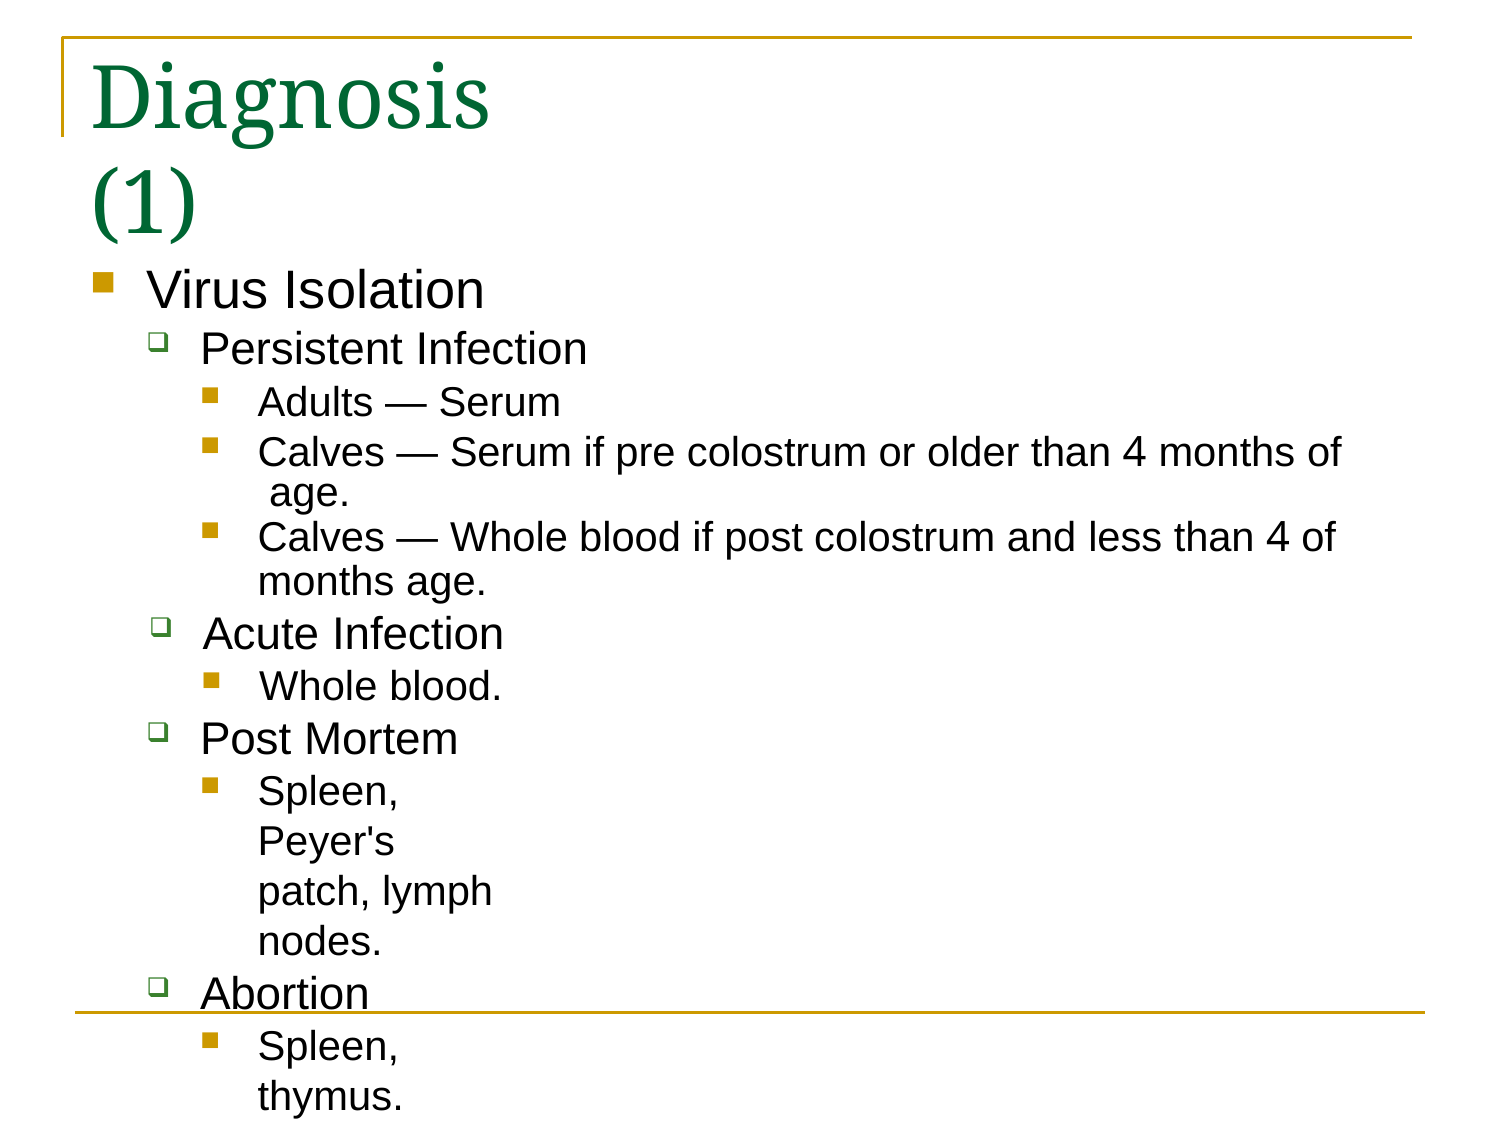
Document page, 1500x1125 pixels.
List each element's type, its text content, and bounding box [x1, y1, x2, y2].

text_box Virus Isolation Persistent Infection Adults — Serum Calves — Serum if pre colostrum or older than 4 months of age. Calves — Whole blood if post colostrum and less than 4 of months age. Acute Infection Whole blood. Post Mortem Spleen, Peyer's patch, lymph nodes. Abortion Spleen, thymus. [87, 253, 1343, 1119]
title Diagnosis (1) [87, 38, 534, 251]
